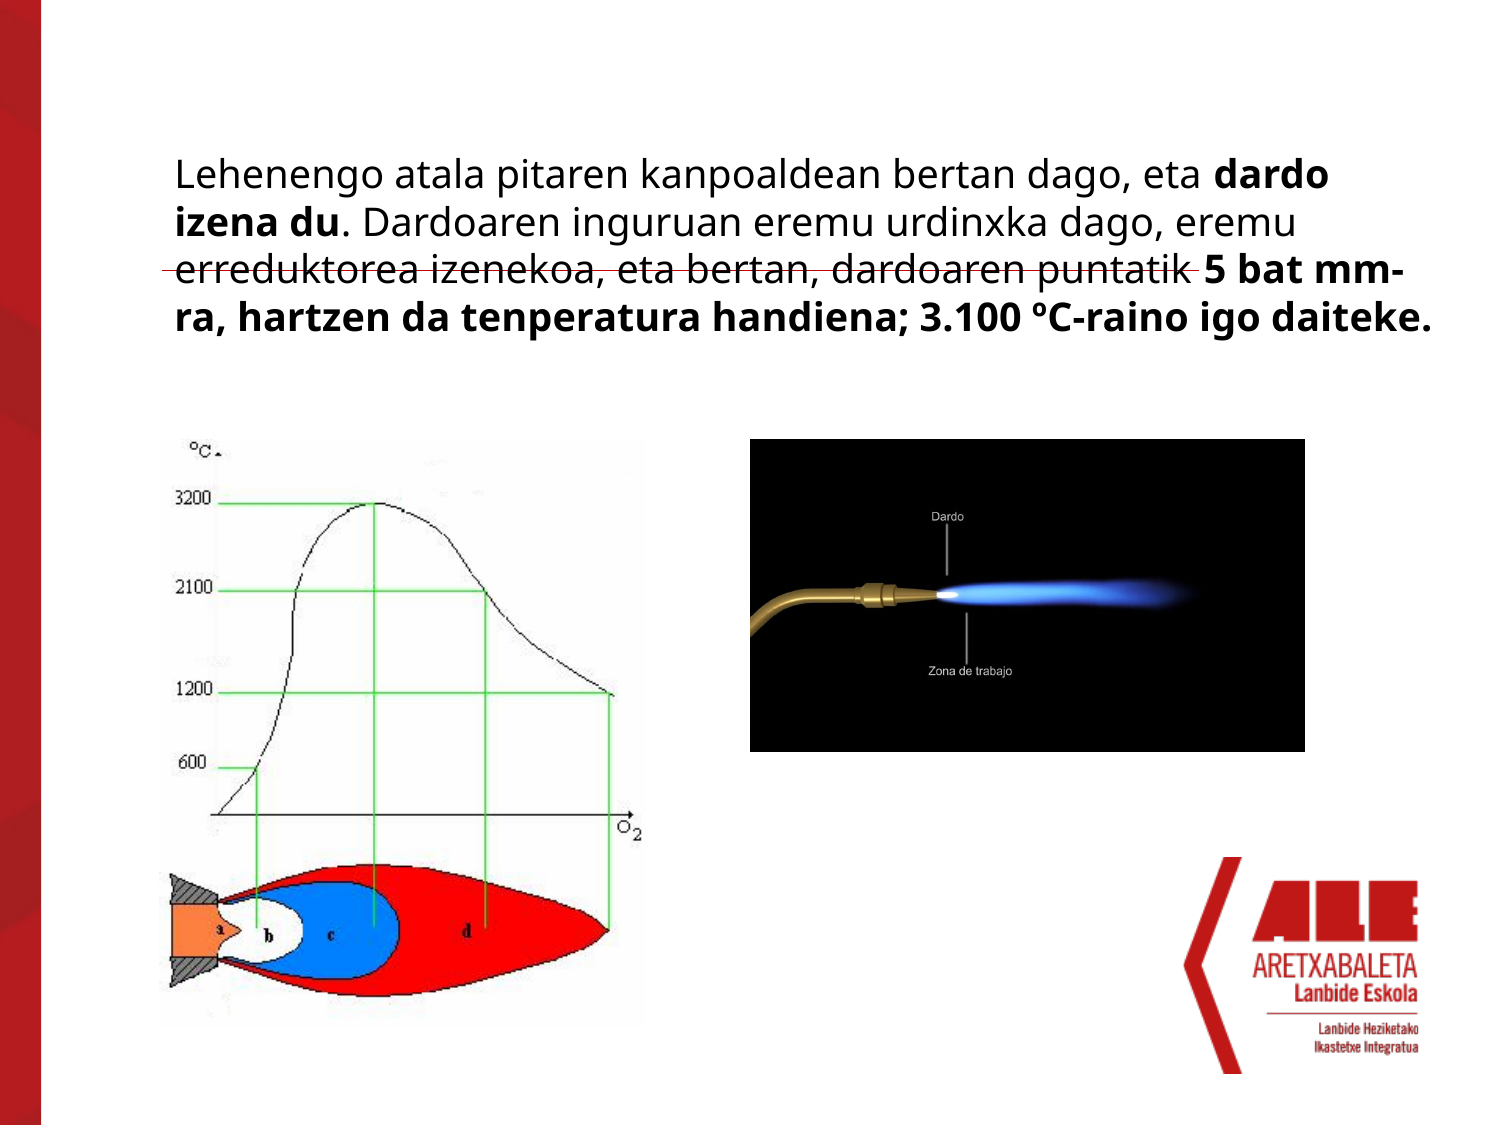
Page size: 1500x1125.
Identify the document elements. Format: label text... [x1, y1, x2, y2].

picture [0, 0, 42, 1125]
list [159, 438, 646, 1027]
title Lehenengo atala pitaren kanpoaldean bertan dago, eta dardo izena du. Dardoaren inguruan eremu urdinxka dago, eremu erreduktorea izenekoa, eta bertan, dardoaren puntatik 5 bat mm-ra, hartzen da tenperatura handiena; 3.100 ºC-raino igo daiteke. [159, 137, 1454, 352]
picture [1151, 857, 1454, 1074]
picture [749, 438, 1306, 752]
